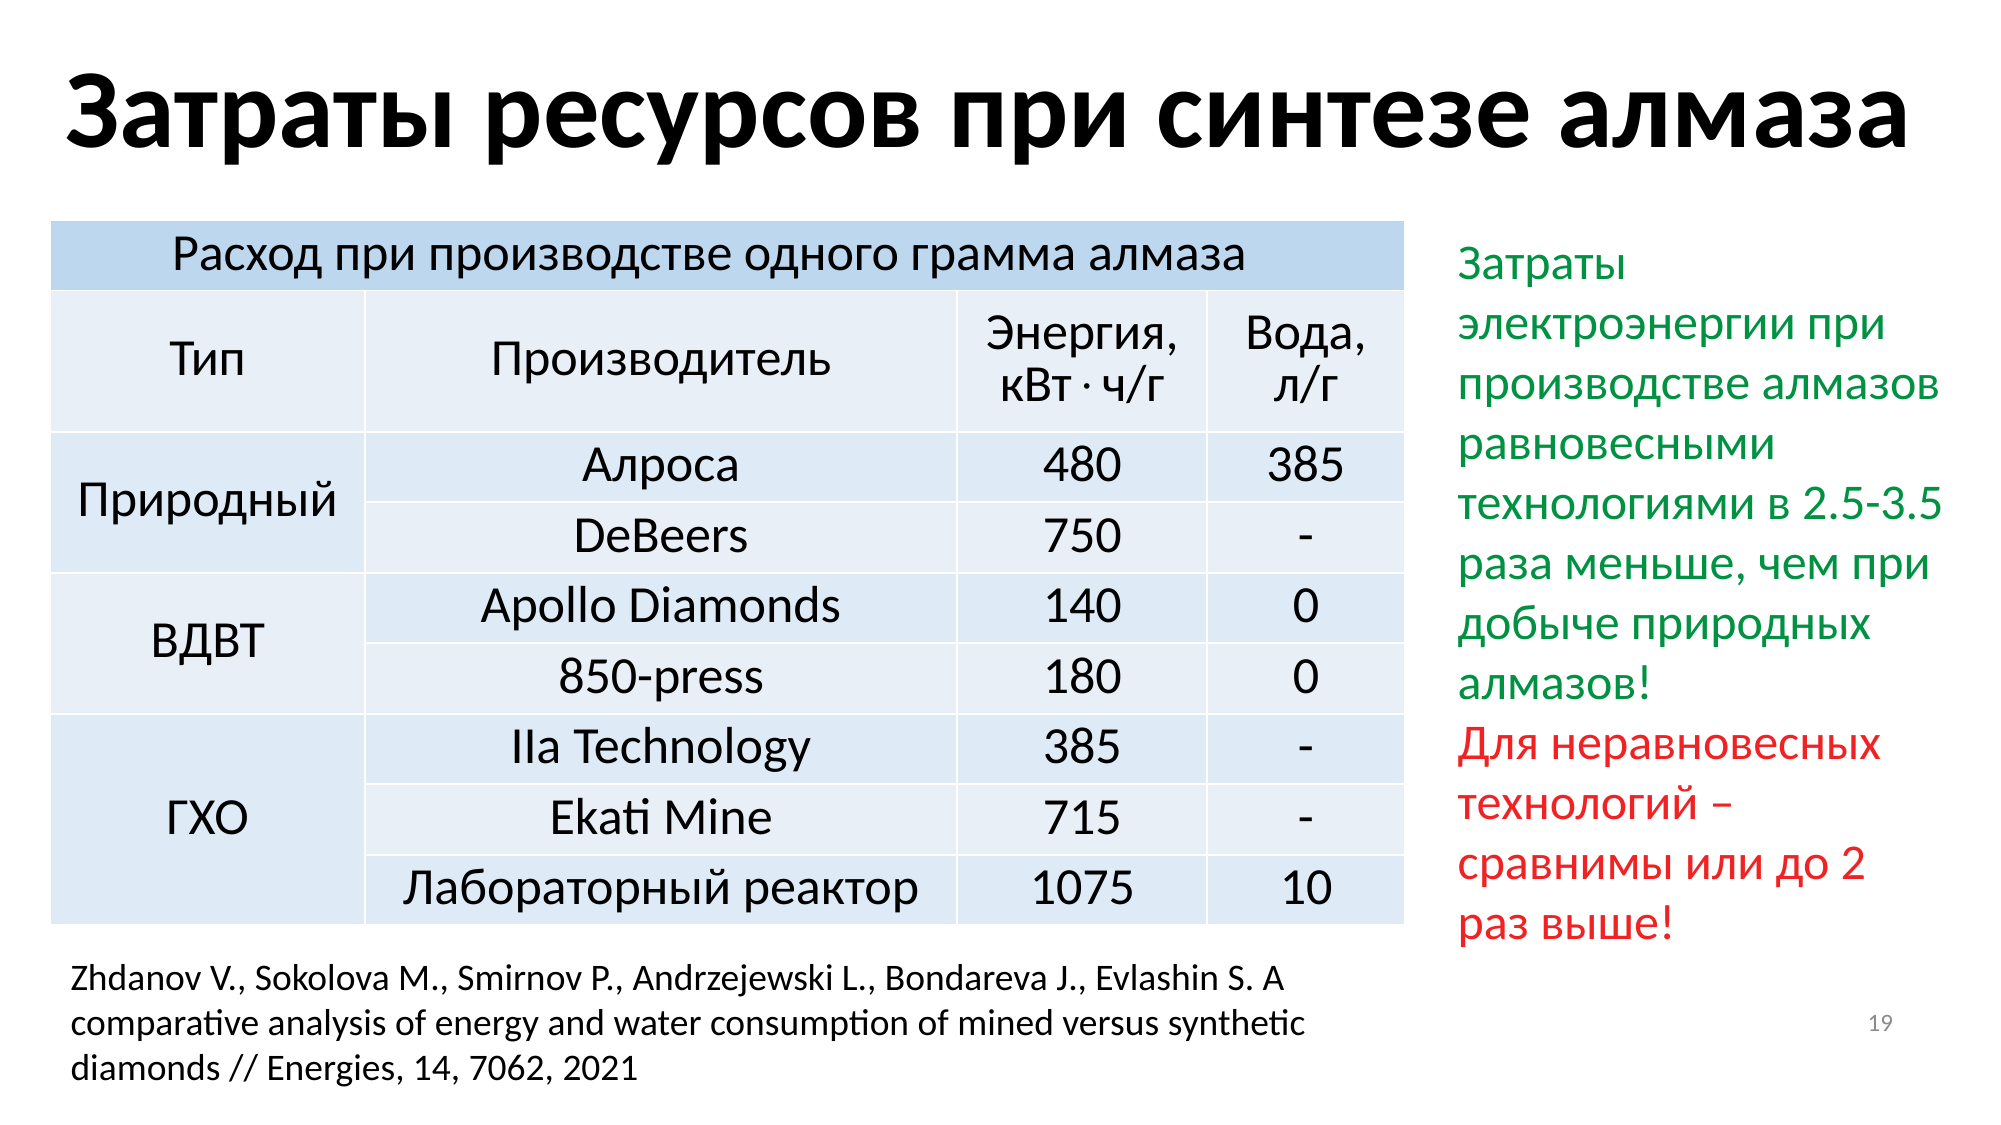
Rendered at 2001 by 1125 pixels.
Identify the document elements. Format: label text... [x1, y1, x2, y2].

table_cell Энергия, кВтч/г [958, 291, 1206, 431]
table_cell 0 [1208, 644, 1404, 713]
text_box Затраты ресурсов при синтезе алмаза [50, 43, 1950, 180]
table_cell Вода, л/г [1208, 291, 1404, 431]
table_cell IIa Technology [366, 715, 956, 783]
table_cell ВДВТ [51, 574, 364, 713]
table_cell - [1208, 503, 1404, 572]
table_cell 385 [1208, 433, 1404, 501]
table_cell 1075 [958, 856, 1206, 924]
table_cell 480 [958, 433, 1206, 501]
slide_number 19 [1458, 991, 1909, 1052]
table_cell 385 [958, 715, 1206, 783]
text_box Затраты электроэнергии при производстве алмазов равновесными технологиями в 2.5-3.5 раза меньше, чем при добыче природных алмазов! Для неравновесных технологий – сравнимы или до 2 раз выше! [1442, 222, 1962, 958]
table_cell - [1208, 785, 1404, 854]
table_cell 0 [1208, 574, 1404, 642]
table_cell - [1208, 715, 1404, 783]
table_cell 715 [958, 785, 1206, 854]
table_cell 850-press [366, 644, 956, 713]
table_cell Лабораторный реактор [366, 856, 956, 924]
table_cell Алроса [366, 433, 956, 501]
text_box Zhdanov V., Sokolova M., Smirnov P., Andrzejewski L., Bondareva J., Evlashin S. A comparative analysis of energy and water consumption of mined versus synthetic diamonds // Energies, 14, 7062, 2021 [55, 945, 1405, 1096]
table_cell Природный [51, 433, 364, 572]
table_cell DeBeers [366, 503, 956, 572]
table_cell Ekati Mine [366, 785, 956, 854]
table_cell ГХО [51, 715, 364, 924]
table_cell 140 [958, 574, 1206, 642]
table_cell 180 [958, 644, 1206, 713]
table_cell 10 [1208, 856, 1404, 924]
table_cell Тип [51, 291, 364, 431]
table_cell Apollo Diamonds [366, 574, 956, 642]
table_header Расход при производстве одного грамма алмаза [51, 221, 1404, 290]
table_cell 750 [958, 503, 1206, 572]
table_cell Производитель [366, 291, 956, 431]
